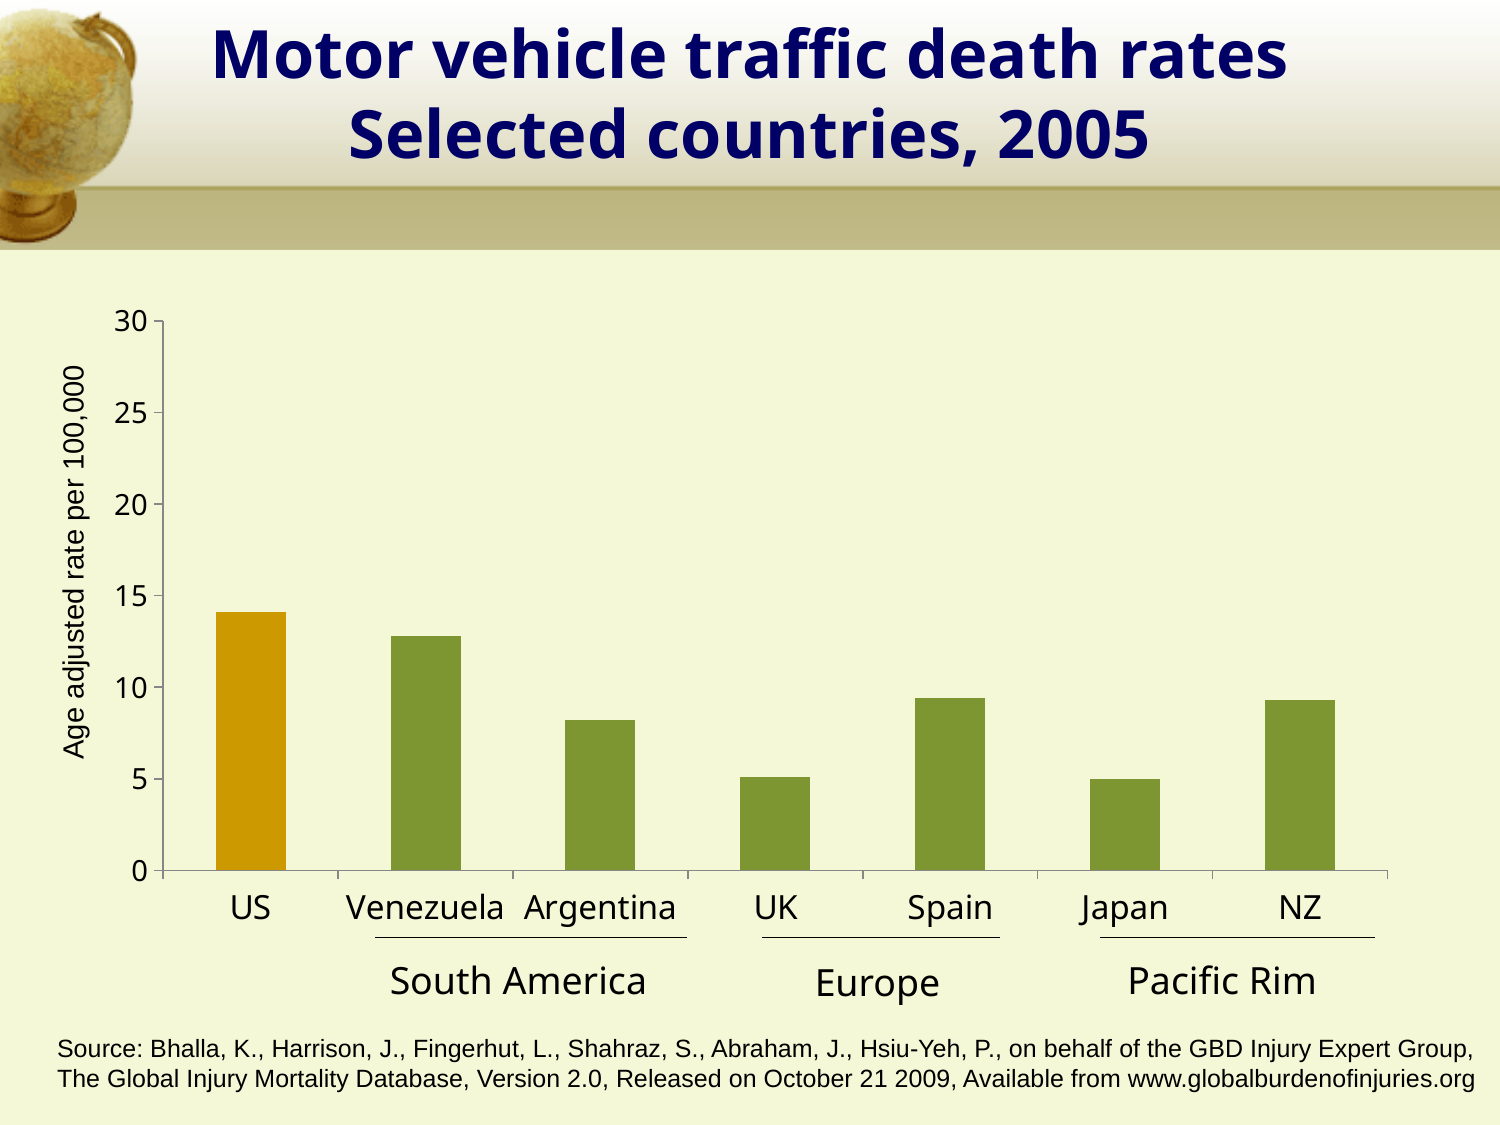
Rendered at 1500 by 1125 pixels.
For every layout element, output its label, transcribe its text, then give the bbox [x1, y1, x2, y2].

text_box Pacific Rim [1112, 952, 1375, 1010]
picture [0, 180, 1500, 249]
chart [87, 287, 1415, 943]
text_box Age adjusted rate per 100,000 [46, 274, 113, 775]
text_box South America [375, 952, 725, 1010]
text_box [0, 249, 1500, 1125]
text_box Europe [800, 952, 975, 1012]
text_box Source: Bhalla, K., Harrison, J., Fingerhut, L., Shahraz, S., Abraham, J., Hsiu-Yeh, P., on behalf of the GBD Injury Expert Group, The Global Injury Mortality Database, Version 2.0, Released on October 21 2009, Available from www.globalburdenofinjuries.org [42, 1024, 1500, 1100]
text_box Motor vehicle traffic death rates Selected countries, 2005 [0, 0, 1500, 180]
